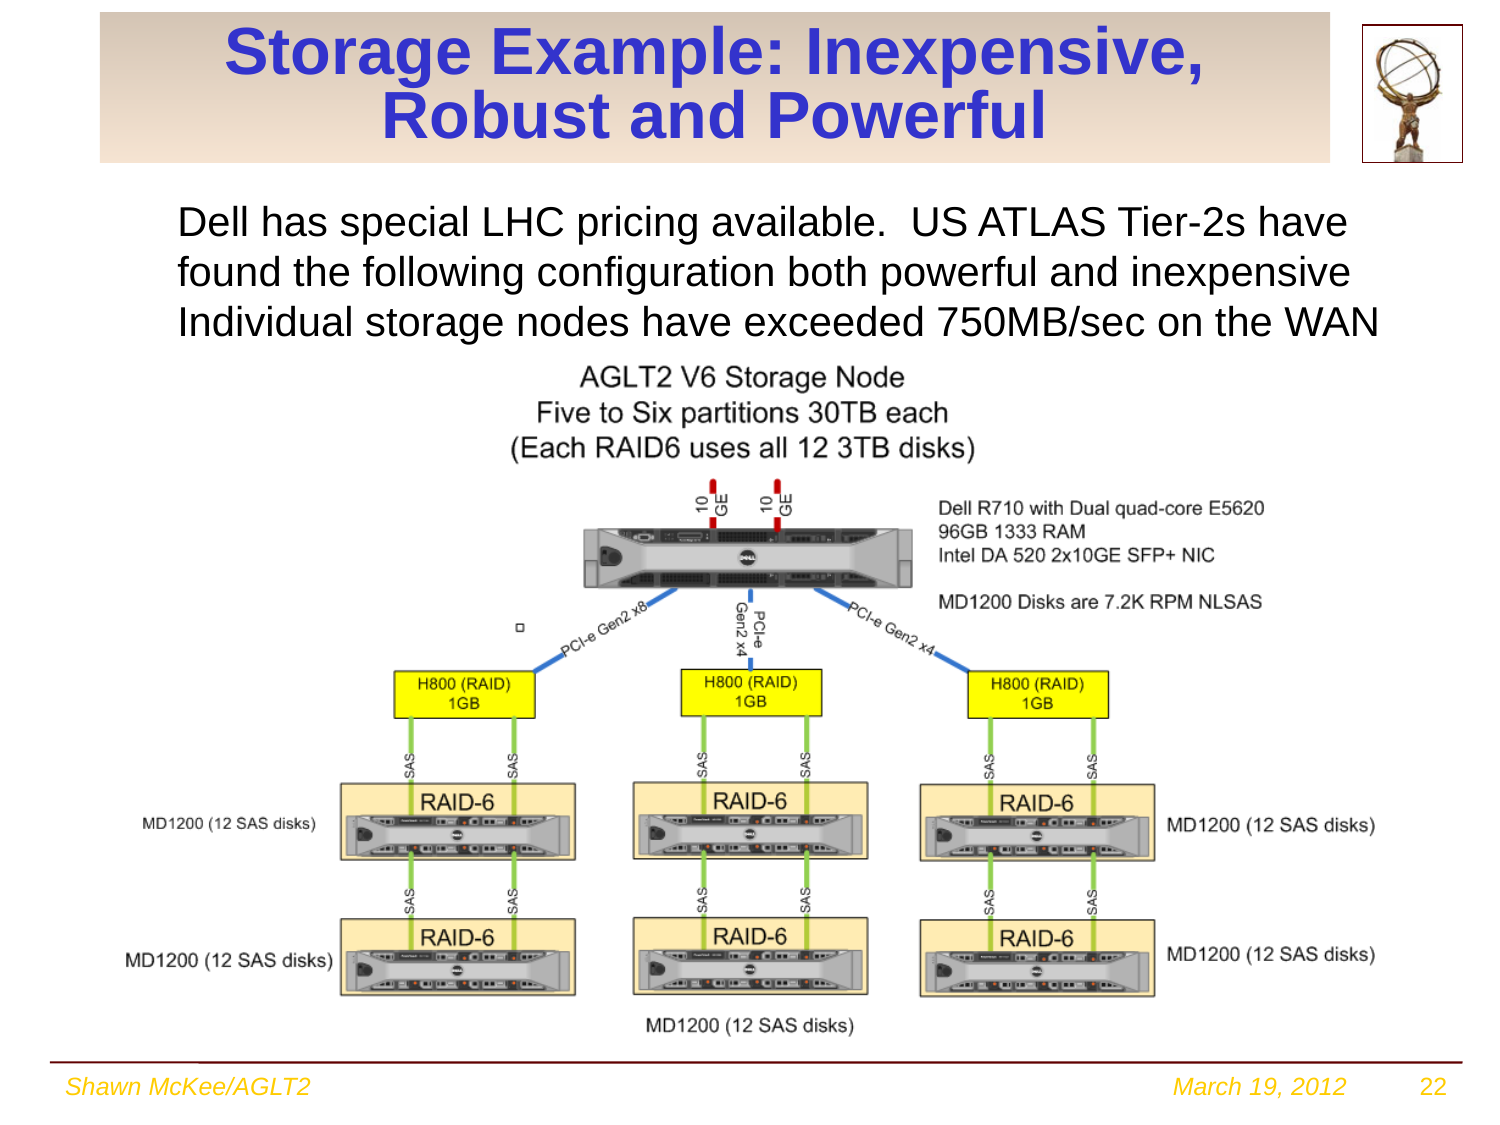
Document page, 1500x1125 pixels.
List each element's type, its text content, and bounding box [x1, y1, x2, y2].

slide_number 22 [1374, 1062, 1463, 1125]
picture [1374, 37, 1443, 162]
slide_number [547, 1062, 1363, 1125]
footer Shawn McKee/AGLT2 [49, 1062, 546, 1125]
title Storage Example: Inexpensive, Robust and Powerful [99, 12, 1331, 163]
picture [124, 356, 1376, 1038]
text_box Dell has special LHC pricing available. US ATLAS Tier-2s have found the following configuration both powerful and inexpensive Individual storage nodes have exceeded 750MB/sec on the WAN [162, 187, 1400, 353]
